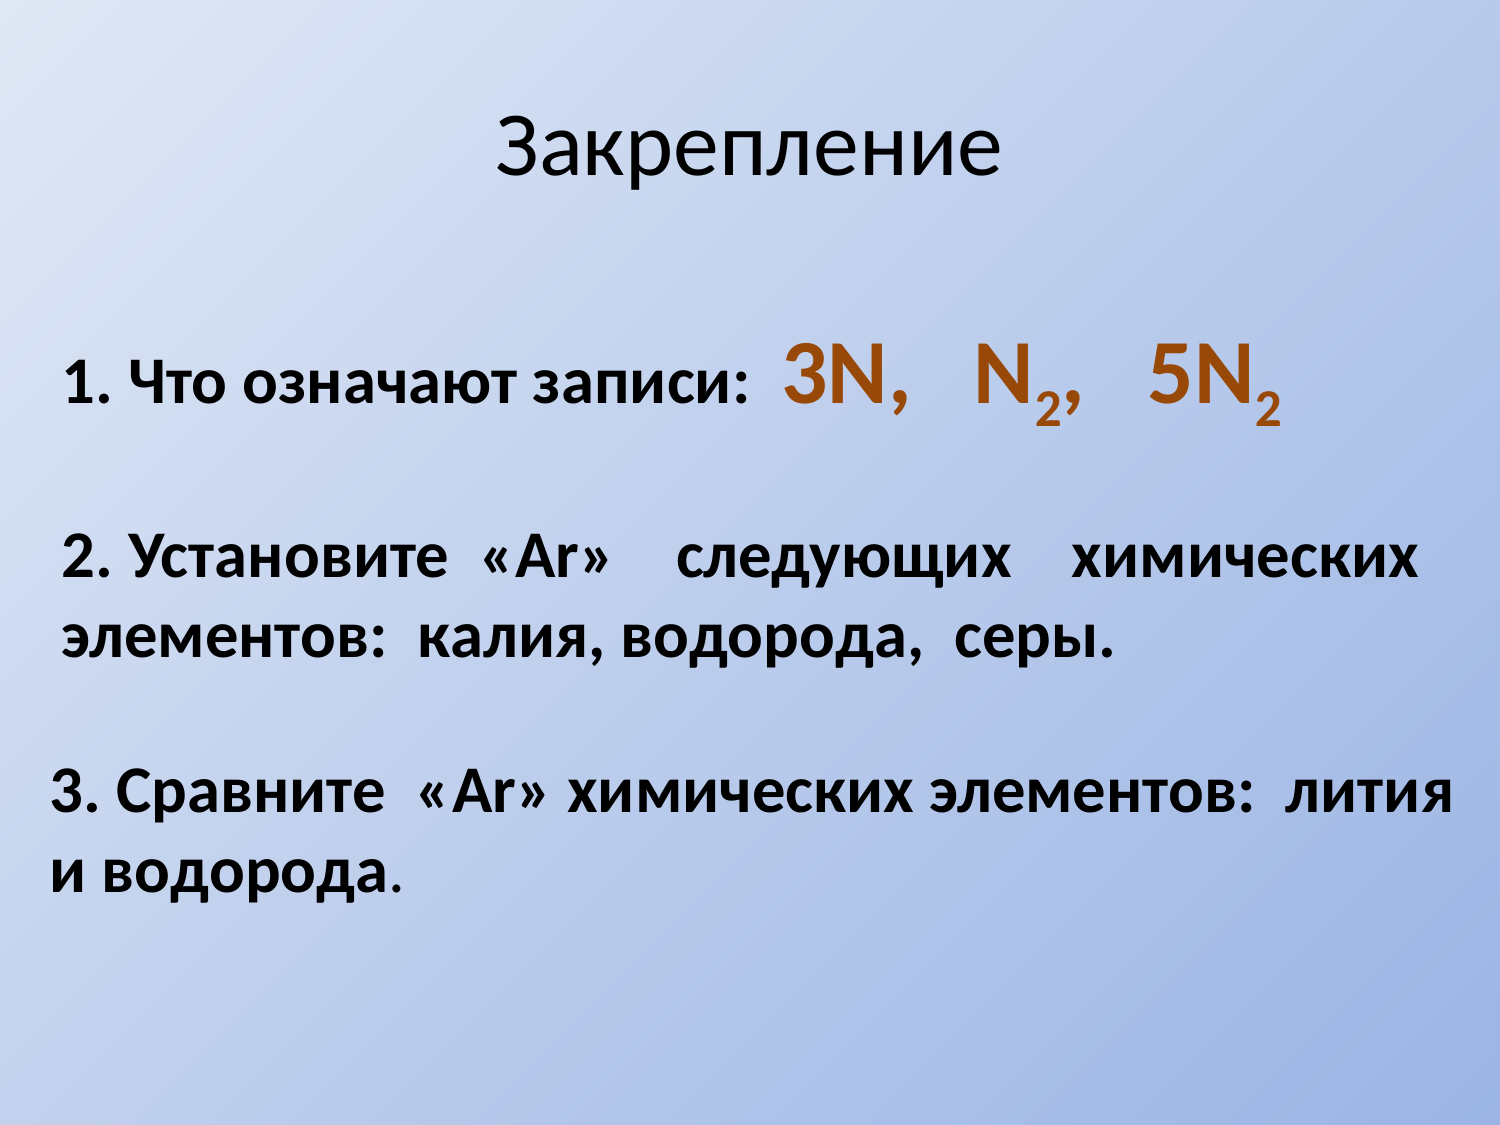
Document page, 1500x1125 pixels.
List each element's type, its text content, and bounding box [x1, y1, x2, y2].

text_box 2. Установите «Ar» следующих химических элементов: калия, водорода, серы. [46, 503, 1465, 679]
text_box 3. Сравните «Ar» химических элементов: лития и водорода. [35, 738, 1477, 913]
text_box 1. Что означают записи: 3N, N2, 5N2 [46, 304, 1477, 445]
title Закрепление [75, 45, 1425, 233]
